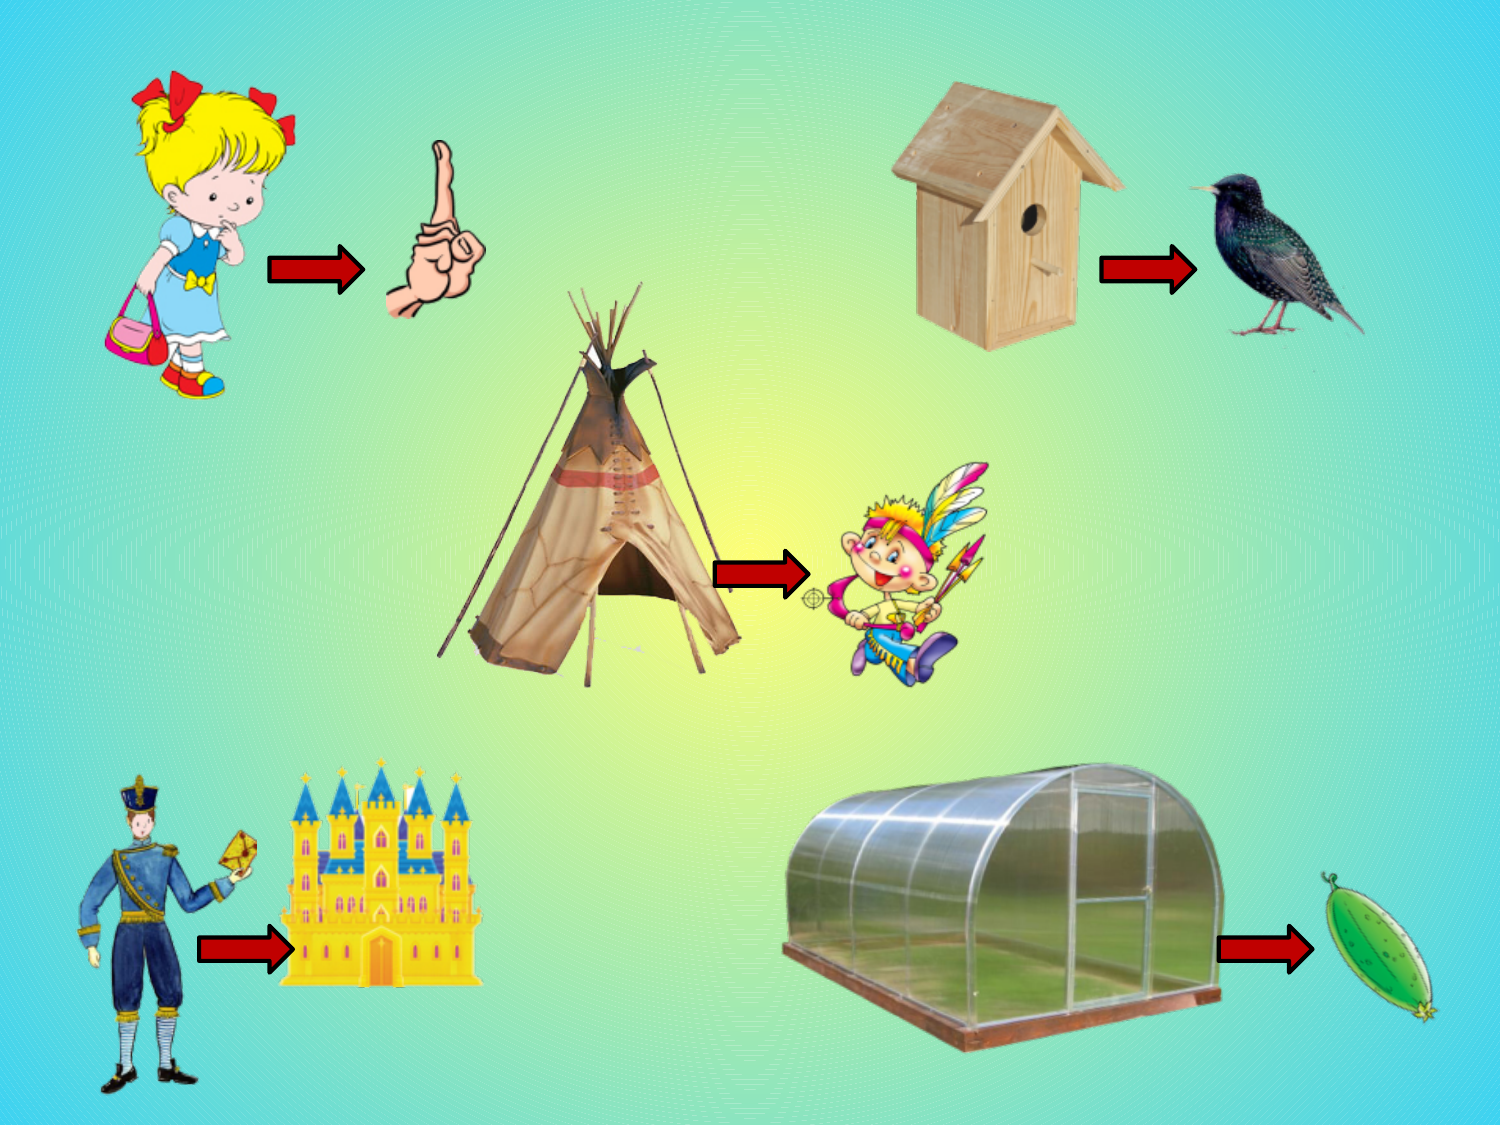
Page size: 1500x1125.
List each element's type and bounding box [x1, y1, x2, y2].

picture [46, 737, 559, 1102]
picture [796, 456, 997, 692]
picture [890, 81, 1128, 352]
picture [0, 46, 1500, 1124]
text_box [752, 548, 791, 600]
picture [1183, 163, 1384, 374]
text_box [1132, 244, 1178, 295]
